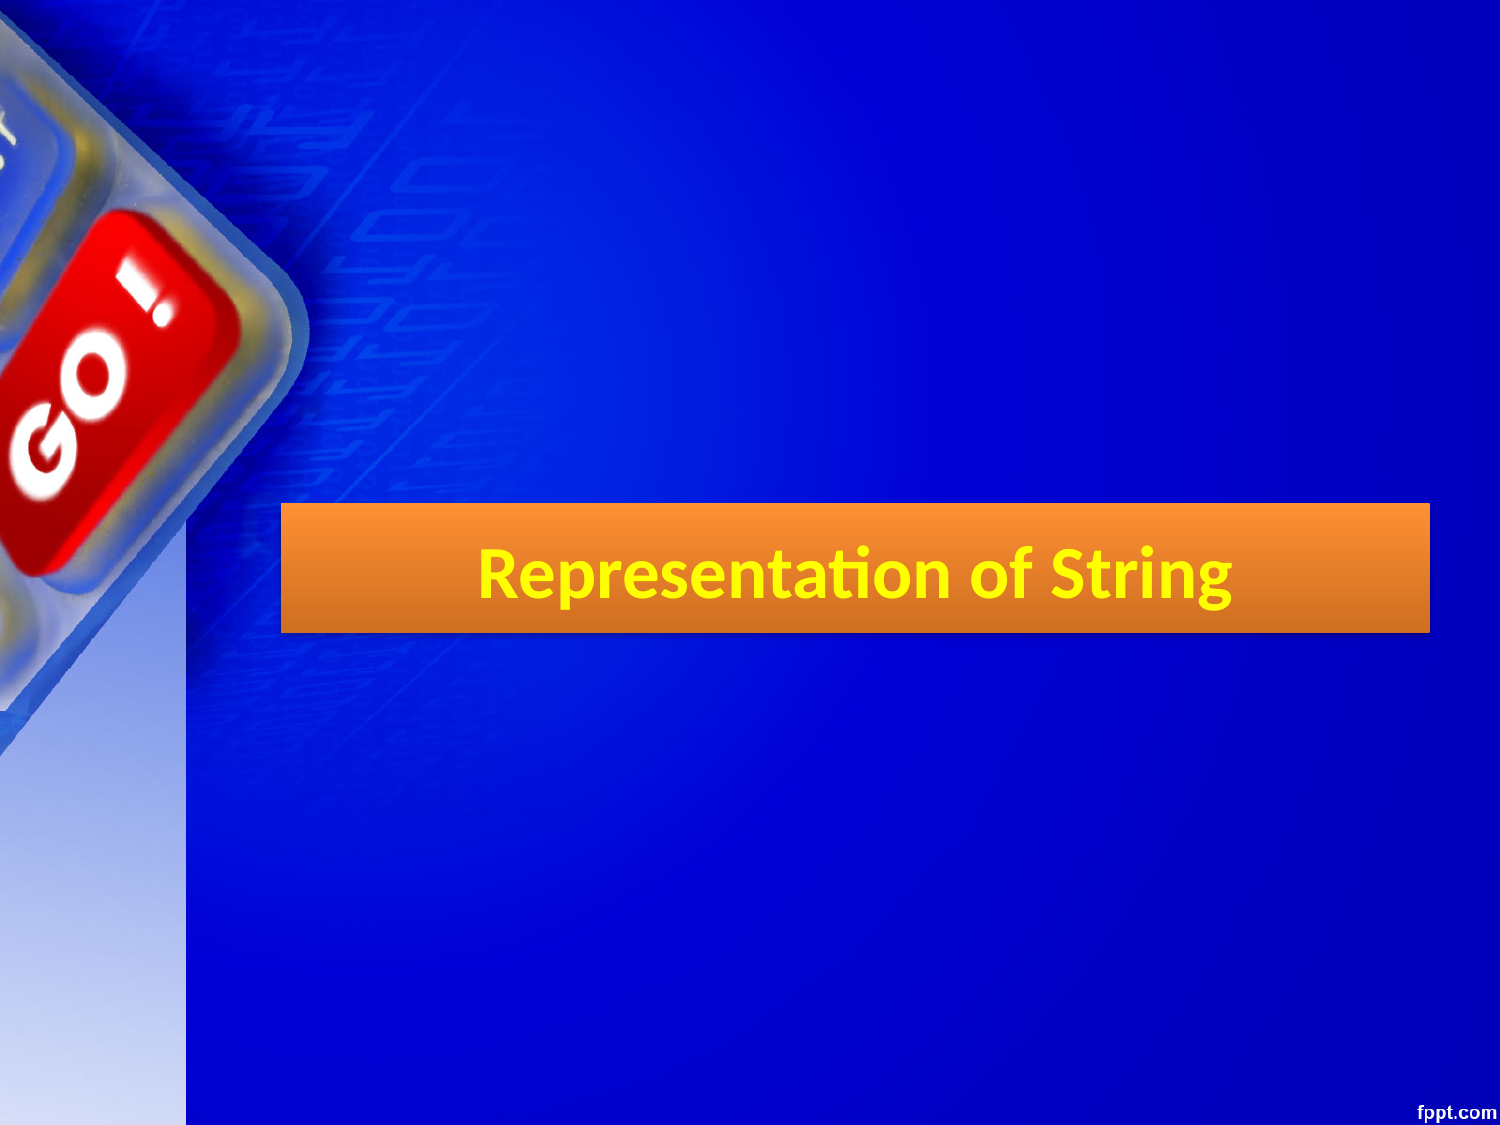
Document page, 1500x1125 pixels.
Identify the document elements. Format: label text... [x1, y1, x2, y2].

title Representation of String [281, 503, 1430, 633]
picture [0, 0, 1500, 1125]
